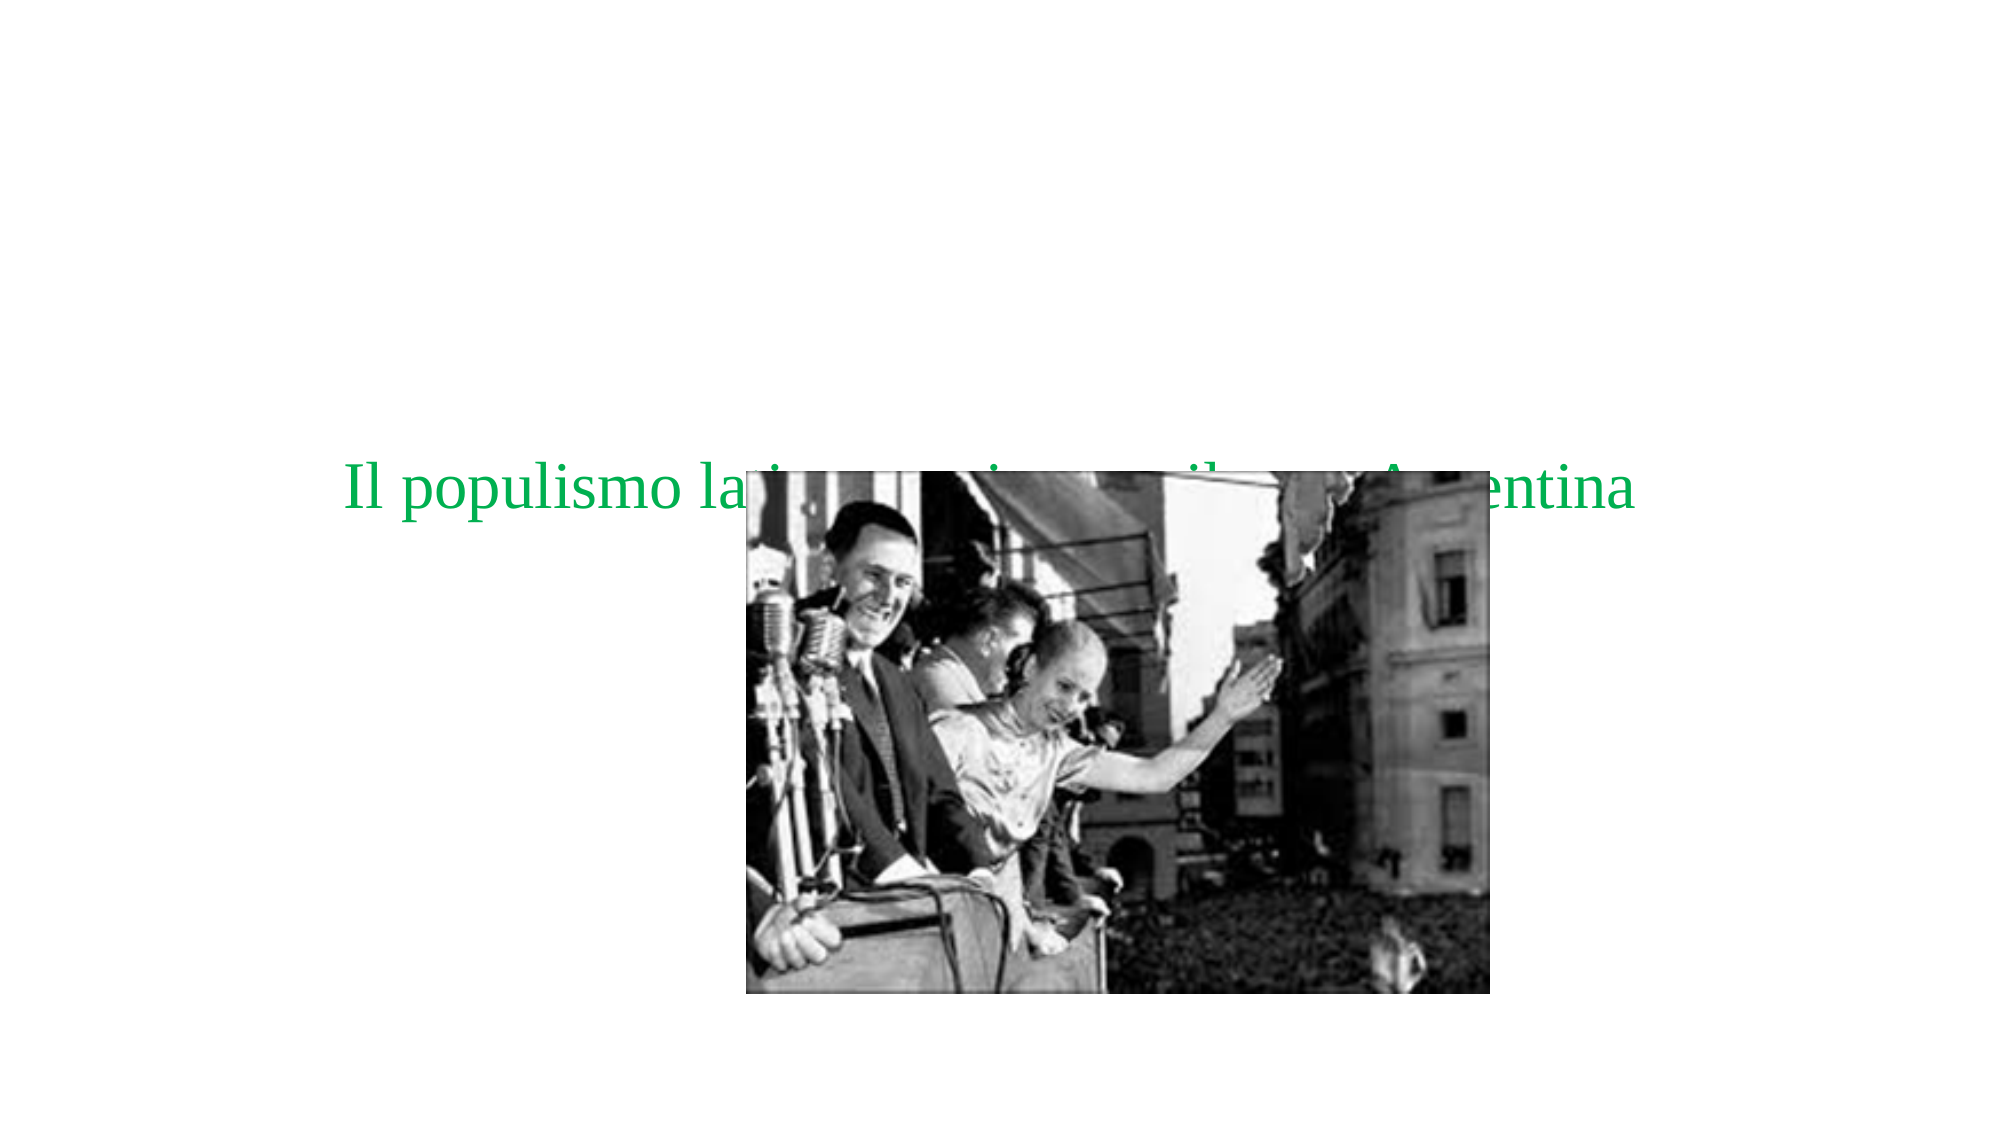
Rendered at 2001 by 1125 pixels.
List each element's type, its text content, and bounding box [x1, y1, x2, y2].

picture [746, 471, 1490, 994]
title Il populismo latinoamericano - il caso Argentina [249, 184, 1750, 576]
